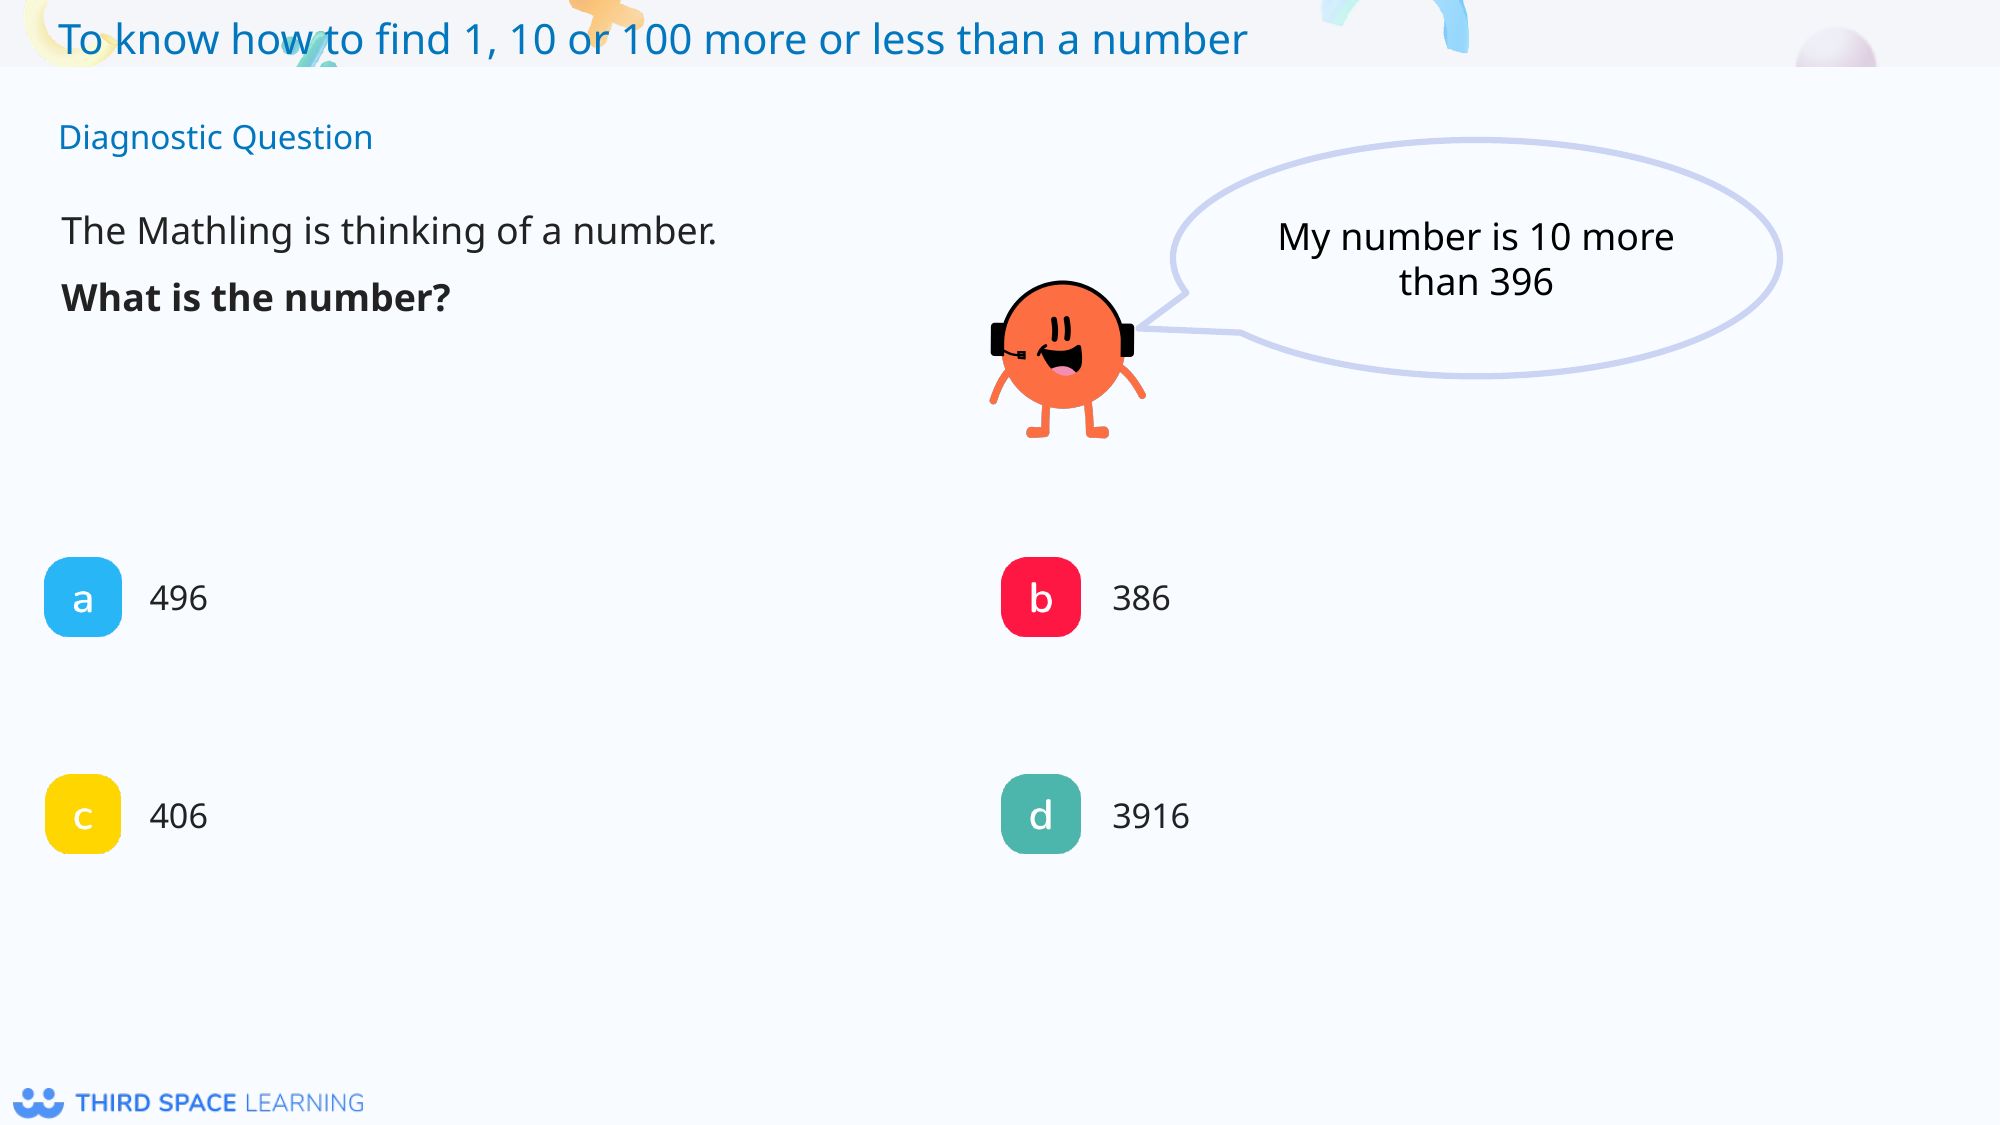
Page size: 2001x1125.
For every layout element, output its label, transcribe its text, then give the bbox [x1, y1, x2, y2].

picture [1001, 774, 1081, 854]
picture [0, 0, 2000, 67]
list 386 [1097, 568, 1948, 625]
picture [45, 774, 121, 854]
list 3916 [1097, 786, 1948, 843]
list 406 [134, 786, 985, 843]
picture [13, 1088, 365, 1119]
list 496 [134, 568, 985, 625]
picture [984, 280, 1151, 442]
picture [1001, 557, 1081, 637]
list The Mathling is thinking of a number. What is the number? [46, 176, 1255, 413]
text_box My number is 10 more than 396 [1156, 139, 1780, 377]
list The Mathling is thinking of a number. What is the number? [1156, 176, 1972, 413]
picture [44, 557, 122, 637]
